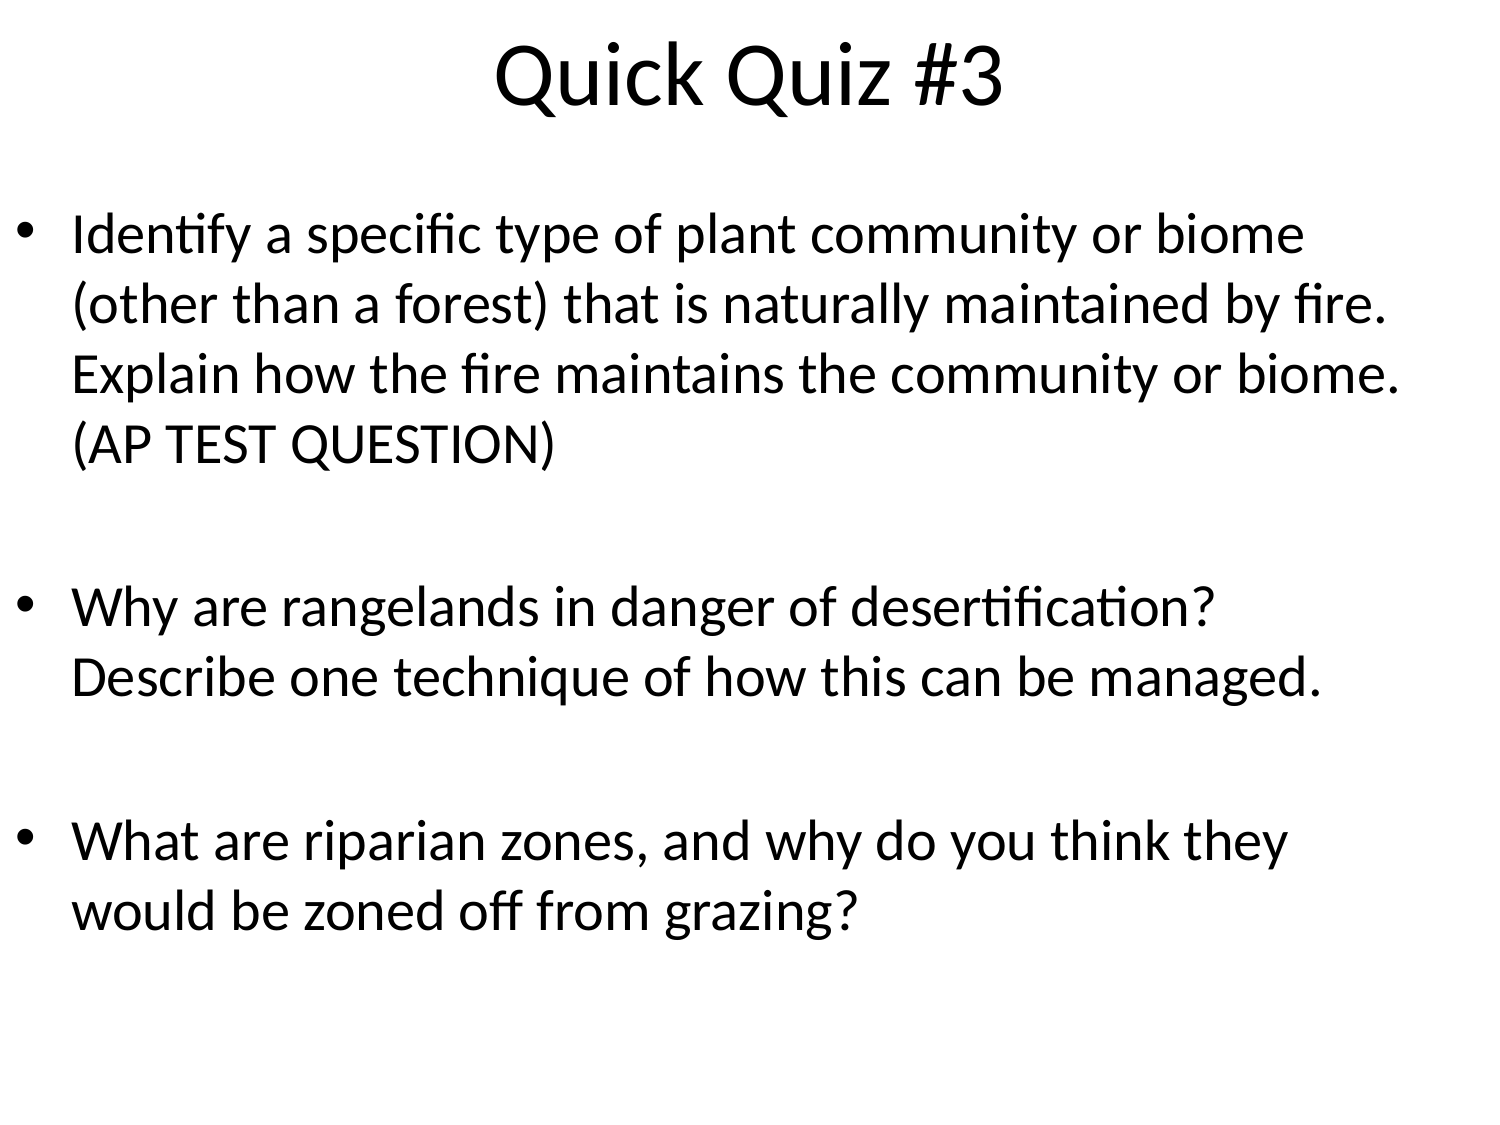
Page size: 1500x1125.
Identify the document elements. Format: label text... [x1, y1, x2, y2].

title Quick Quiz #3 [75, 0, 1425, 138]
list Identify a specific type of plant community or biome (other than a forest) that is naturally maintained by fire. Explain how the fire maintains the community or biome. (AP TEST QUESTION) Why are rangelands in danger of desertification? Describe one technique of how this can be managed. What are riparian zones, and why do you think they would be zoned off from grazing? [0, 187, 1463, 1088]
